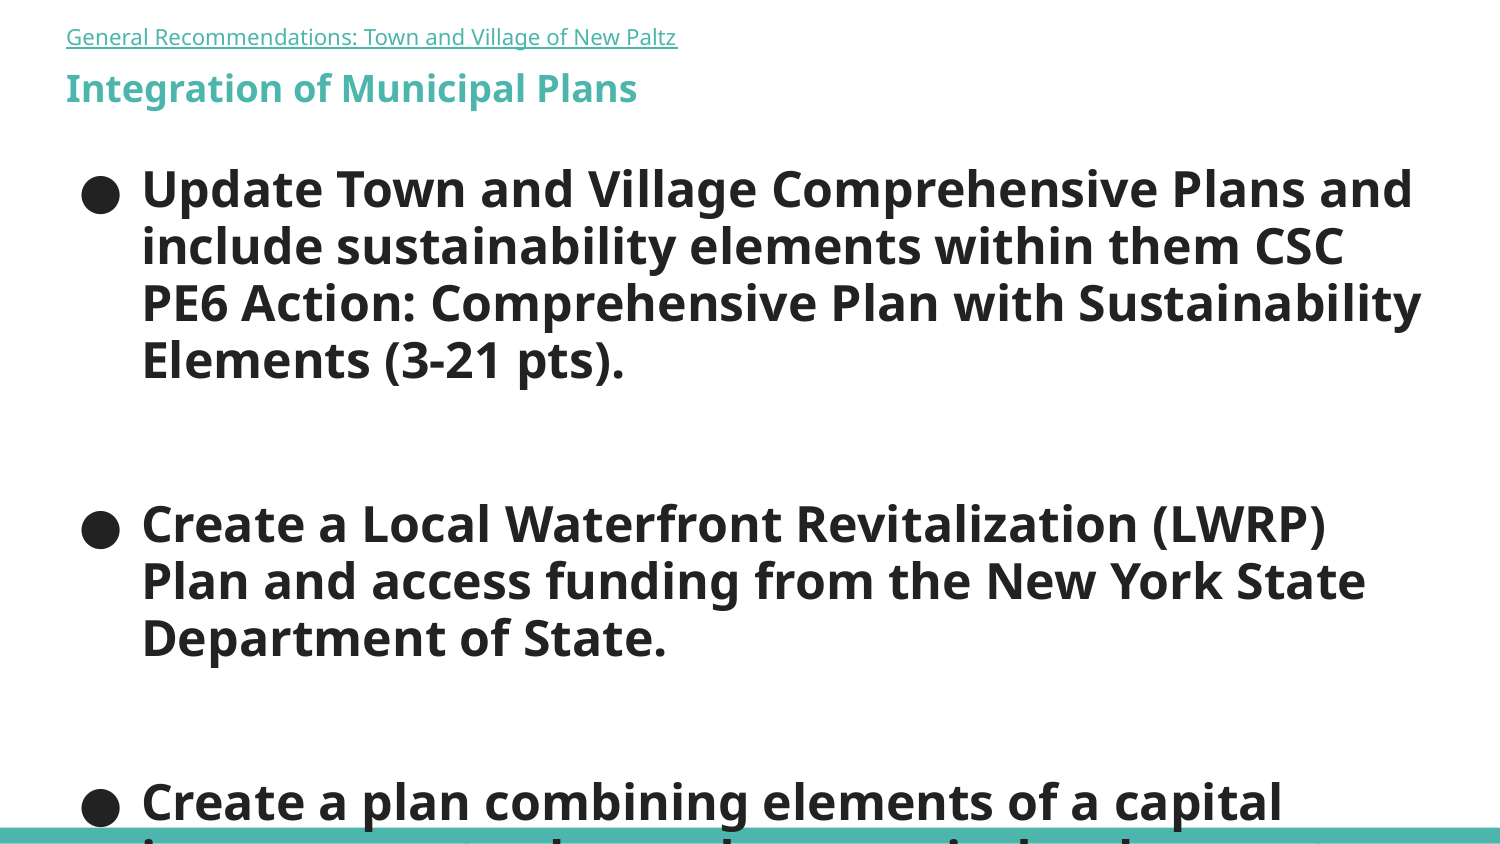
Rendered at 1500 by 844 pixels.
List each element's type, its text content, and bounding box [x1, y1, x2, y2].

title General Recommendations: Town and Village of New Paltz Integration of Municipal Plans [51, 10, 1449, 127]
list Update Town and Village Comprehensive Plans and include sustainability elements within them CSC PE6 Action: Comprehensive Plan with Sustainability Elements (3-21 pts). Create a Local Waterfront Revitalization (LWRP) Plan and access funding from the New York State Department of State. Create a plan combining elements of a capital improvements plan and economic development plan. CSC PE8 Action: Green Economic Development Plans (4pts). [51, 147, 1449, 776]
